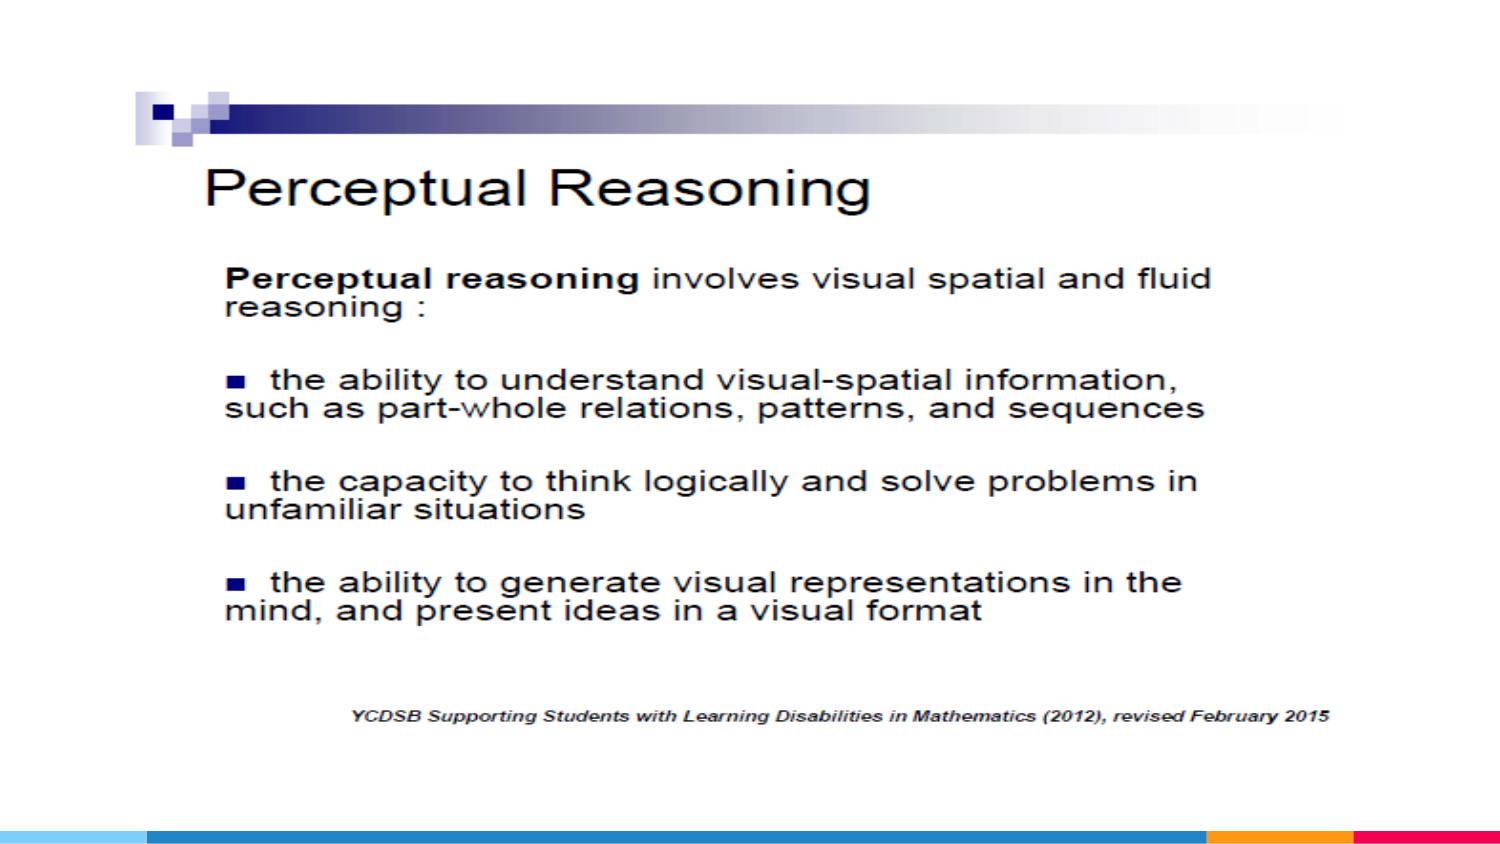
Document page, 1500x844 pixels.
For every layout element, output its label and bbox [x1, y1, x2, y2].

picture [74, 47, 1426, 817]
